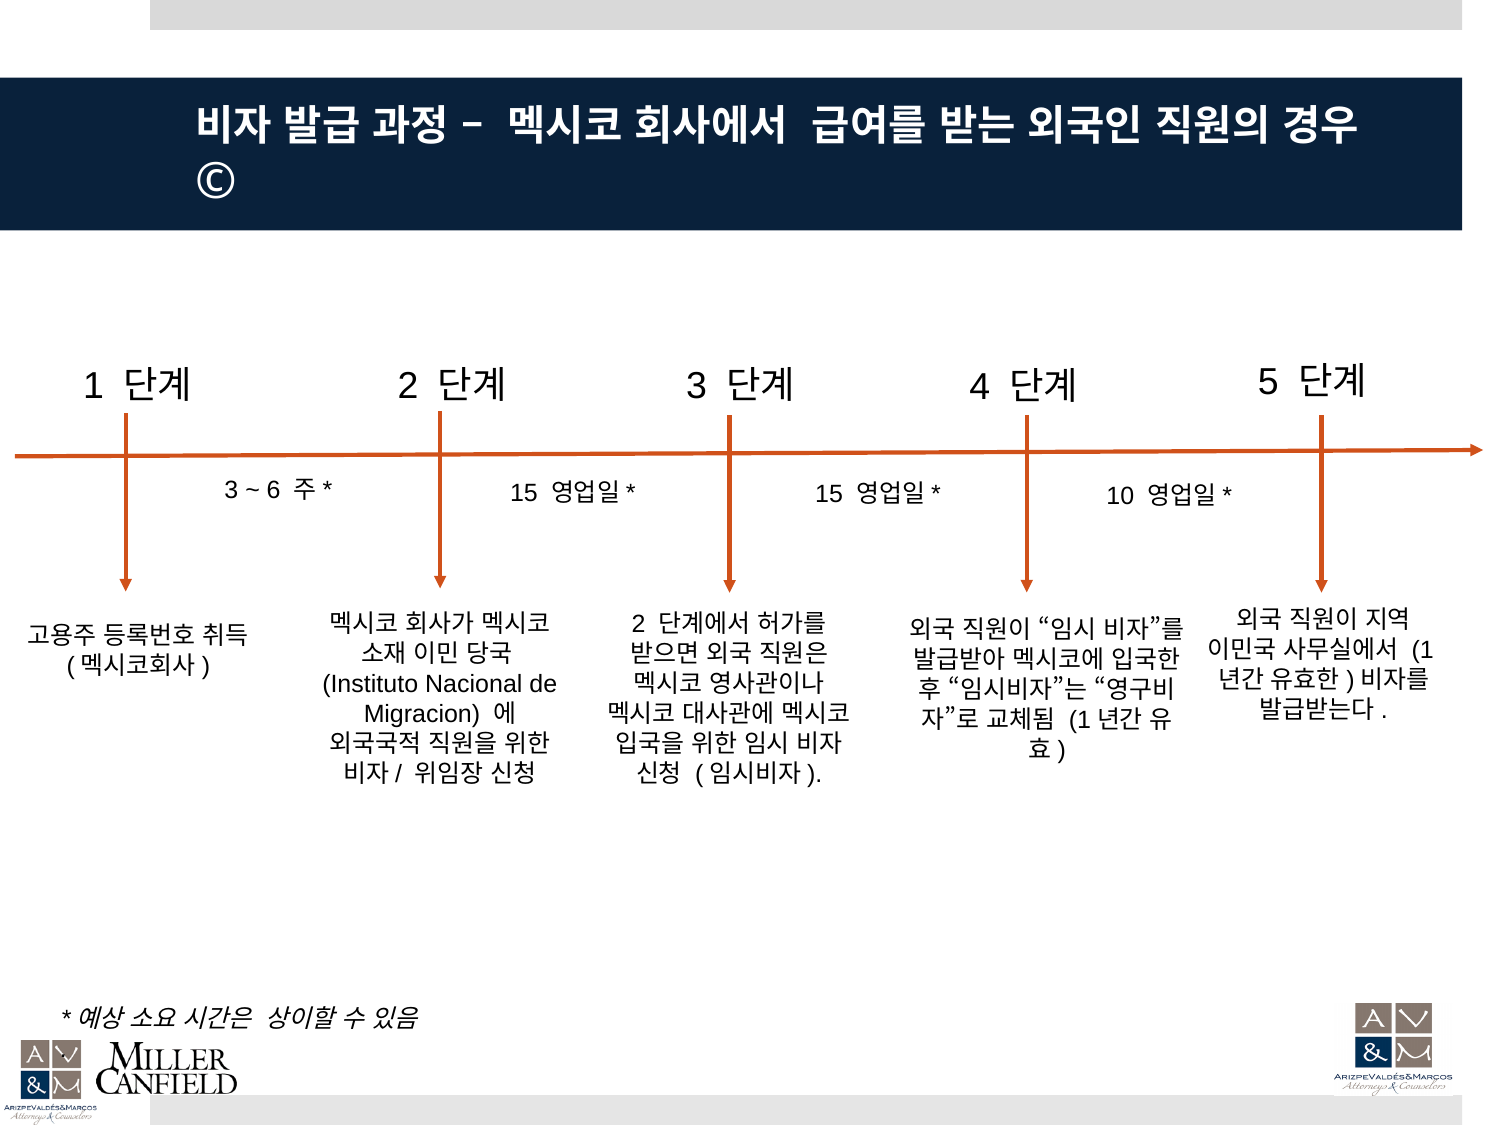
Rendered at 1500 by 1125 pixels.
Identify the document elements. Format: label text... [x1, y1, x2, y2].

text_box 고용주 등록번호 취득 (멕시코회사) [0, 612, 277, 687]
text_box 2 단계 [358, 354, 522, 414]
text_box 15 영업일* [739, 469, 1017, 515]
text_box 3 단계 [647, 353, 810, 414]
text_box 외국 직원이 지역 이민국 사무실에서 (1년간 유효한)비자를 발급받는다. [1185, 596, 1463, 731]
text_box *예상 소요 시간은 상이할 수 있음 . [46, 995, 1188, 1071]
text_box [1323, 449, 1484, 457]
text_box 1 단계 [44, 353, 207, 414]
title 비자 발급 과정 – 멕시코 회사에서 급여를 받는 외국인 직원의 경우 © [0, 77, 1463, 231]
text_box 멕시코 회사가 멕시코 소재 이민 당국(Instituto Nacional de Migracion) 에 외국국적 직원을 위한 비자/ 위임장 신청 [301, 600, 579, 795]
text_box 15 영업일* [441, 469, 712, 515]
text_box 4 단계 [930, 354, 1094, 415]
text_box 15 영업일* [434, 469, 439, 515]
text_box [441, 449, 728, 457]
picture [4, 1040, 237, 1125]
text_box 5 단계 [1219, 349, 1382, 410]
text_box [14, 449, 125, 457]
text_box 10 영업일* [1030, 472, 1308, 517]
text_box 외국 직원이 “임시 비자”를 발급받아 멕시코에 입국한 후 “임시비자”는 “영구비자”로 교체됨 (1년간 유효) [892, 605, 1203, 771]
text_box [1028, 449, 1320, 457]
picture [1333, 1003, 1454, 1097]
text_box 3 ~ 6 주* [140, 466, 417, 512]
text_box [731, 449, 1026, 457]
text_box 2 단계에서 허가를 받으면 외국 직원은 멕시코 영사관이나 멕시코 대사관에 멕시코 입국을 위한 임시 비자 신청 (임시비자). [590, 600, 868, 795]
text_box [127, 449, 439, 457]
